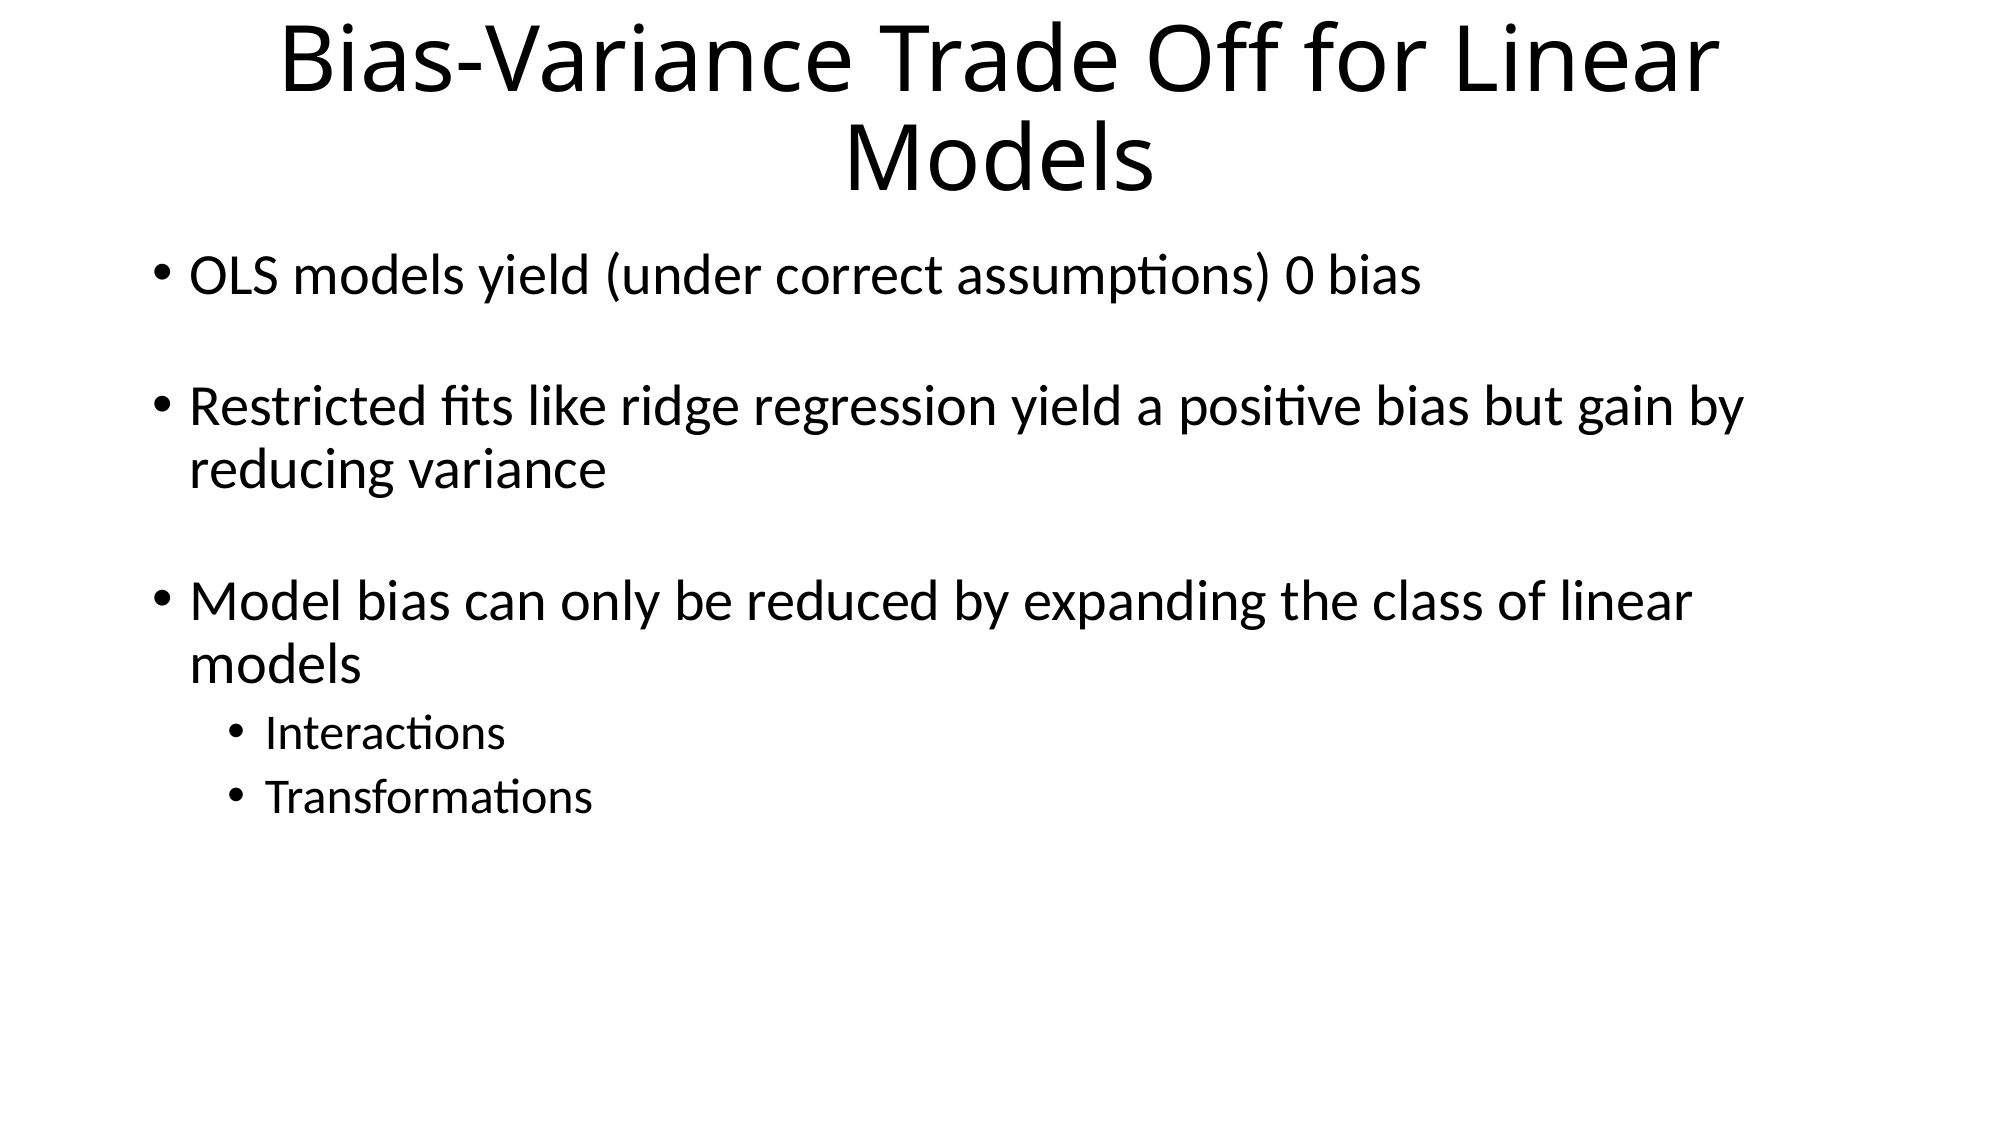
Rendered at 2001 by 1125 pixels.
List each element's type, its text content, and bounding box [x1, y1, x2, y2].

title Bias-Variance Trade Off for Linear Models [137, 2, 1863, 220]
list OLS models yield (under correct assumptions) 0 bias Restricted fits like ridge regression yield a positive bias but gain by reducing variance Model bias can only be reduced by expanding the class of linear models Interactions Transformations [137, 236, 1863, 1014]
